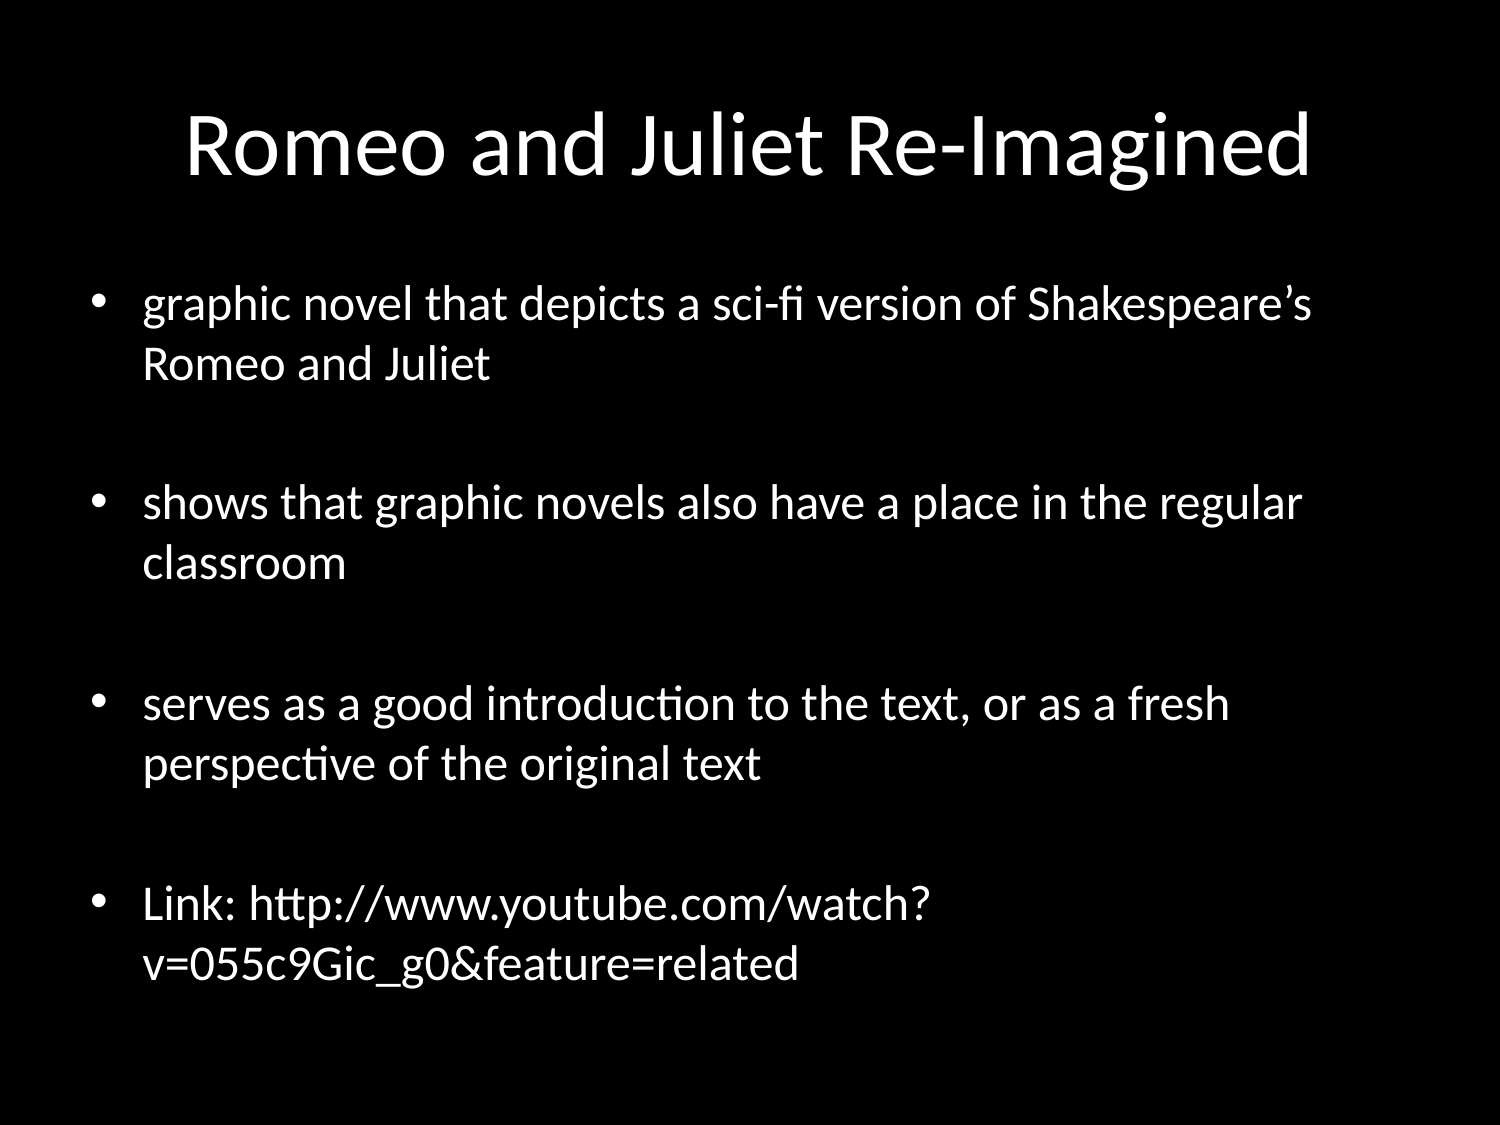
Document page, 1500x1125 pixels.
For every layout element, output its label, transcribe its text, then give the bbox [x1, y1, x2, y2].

title Romeo and Juliet Re-Imagined [75, 45, 1425, 233]
list graphic novel that depicts a sci-fi version of Shakespeare’s Romeo and Juliet shows that graphic novels also have a place in the regular classroom serves as a good introduction to the text, or as a fresh perspective of the original text Link: http://www.youtube.com/watch?v=055c9Gic_g0&feature=related [75, 262, 1425, 1005]
